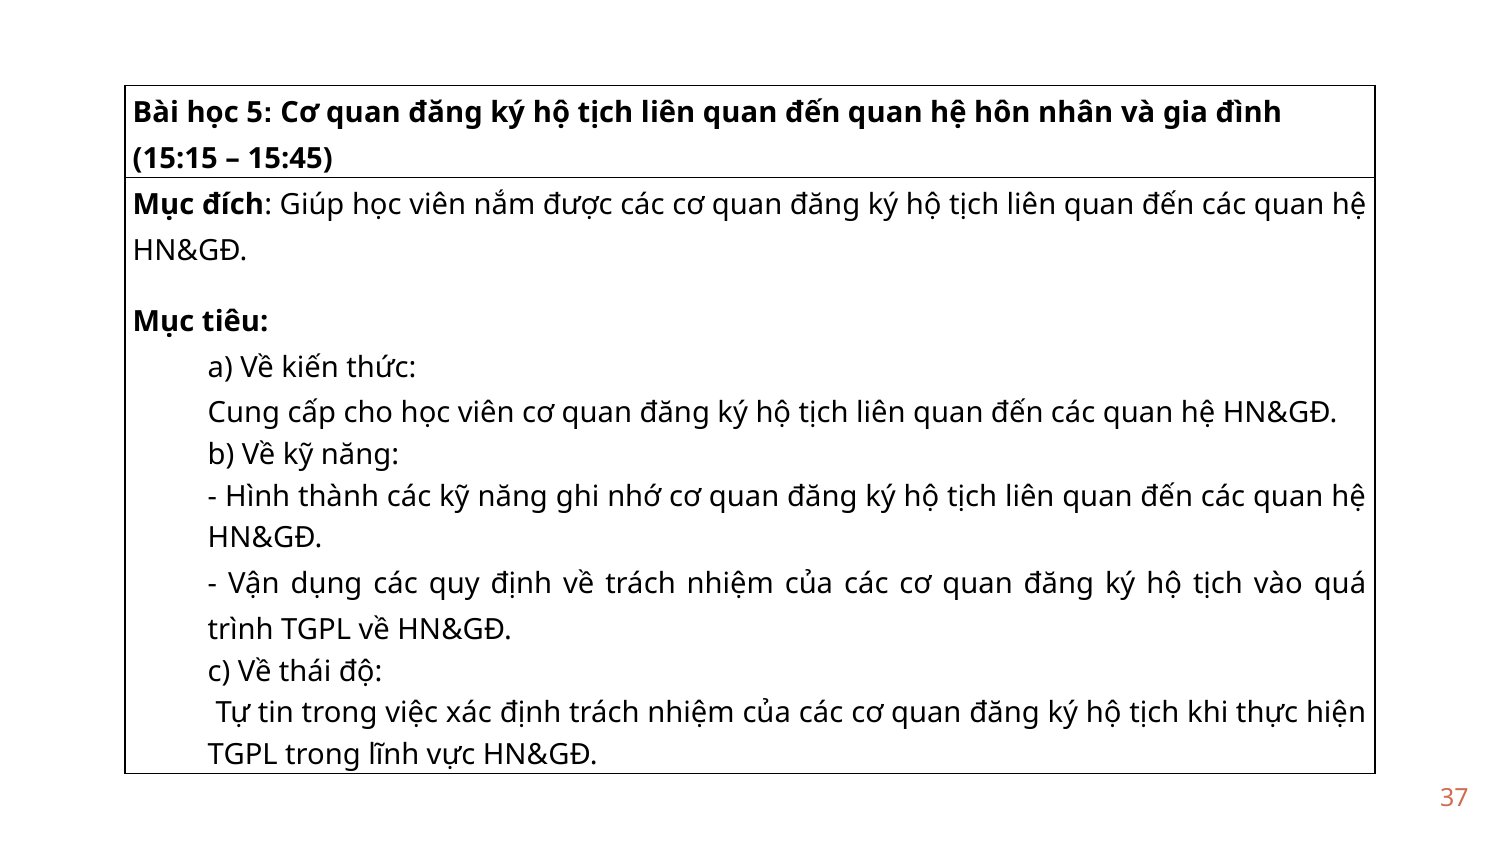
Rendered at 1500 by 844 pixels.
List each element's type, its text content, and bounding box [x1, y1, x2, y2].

slide_number 37 [1378, 766, 1469, 832]
table_header Bài học 5: Cơ quan đăng ký hộ tịch liên quan đến quan hệ hôn nhân và gia đình (15:15 – 15:45) [126, 86, 1374, 177]
table_cell Mục đích: Giúp học viên nắm được các cơ quan đăng ký hộ tịch liên quan đến các quan hệ HN&GĐ. Mục tiêu: a) Về kiến thức: Cung cấp cho học viên cơ quan đăng ký hộ tịch liên quan đến các quan hệ HN&GĐ. b) Về kỹ năng: - Hình thành các kỹ năng ghi nhớ cơ quan đăng ký hộ tịch liên quan đến các quan hệ HN&GĐ. - Vận dụng các quy định về trách nhiệm của các cơ quan đăng ký hộ tịch vào quá trình TGPL về HN&GĐ. c) Về thái độ: Tự tin trong việc xác định trách nhiệm của các cơ quan đăng ký hộ tịch khi thực hiện TGPL trong lĩnh vực HN&GĐ. [126, 178, 1374, 773]
